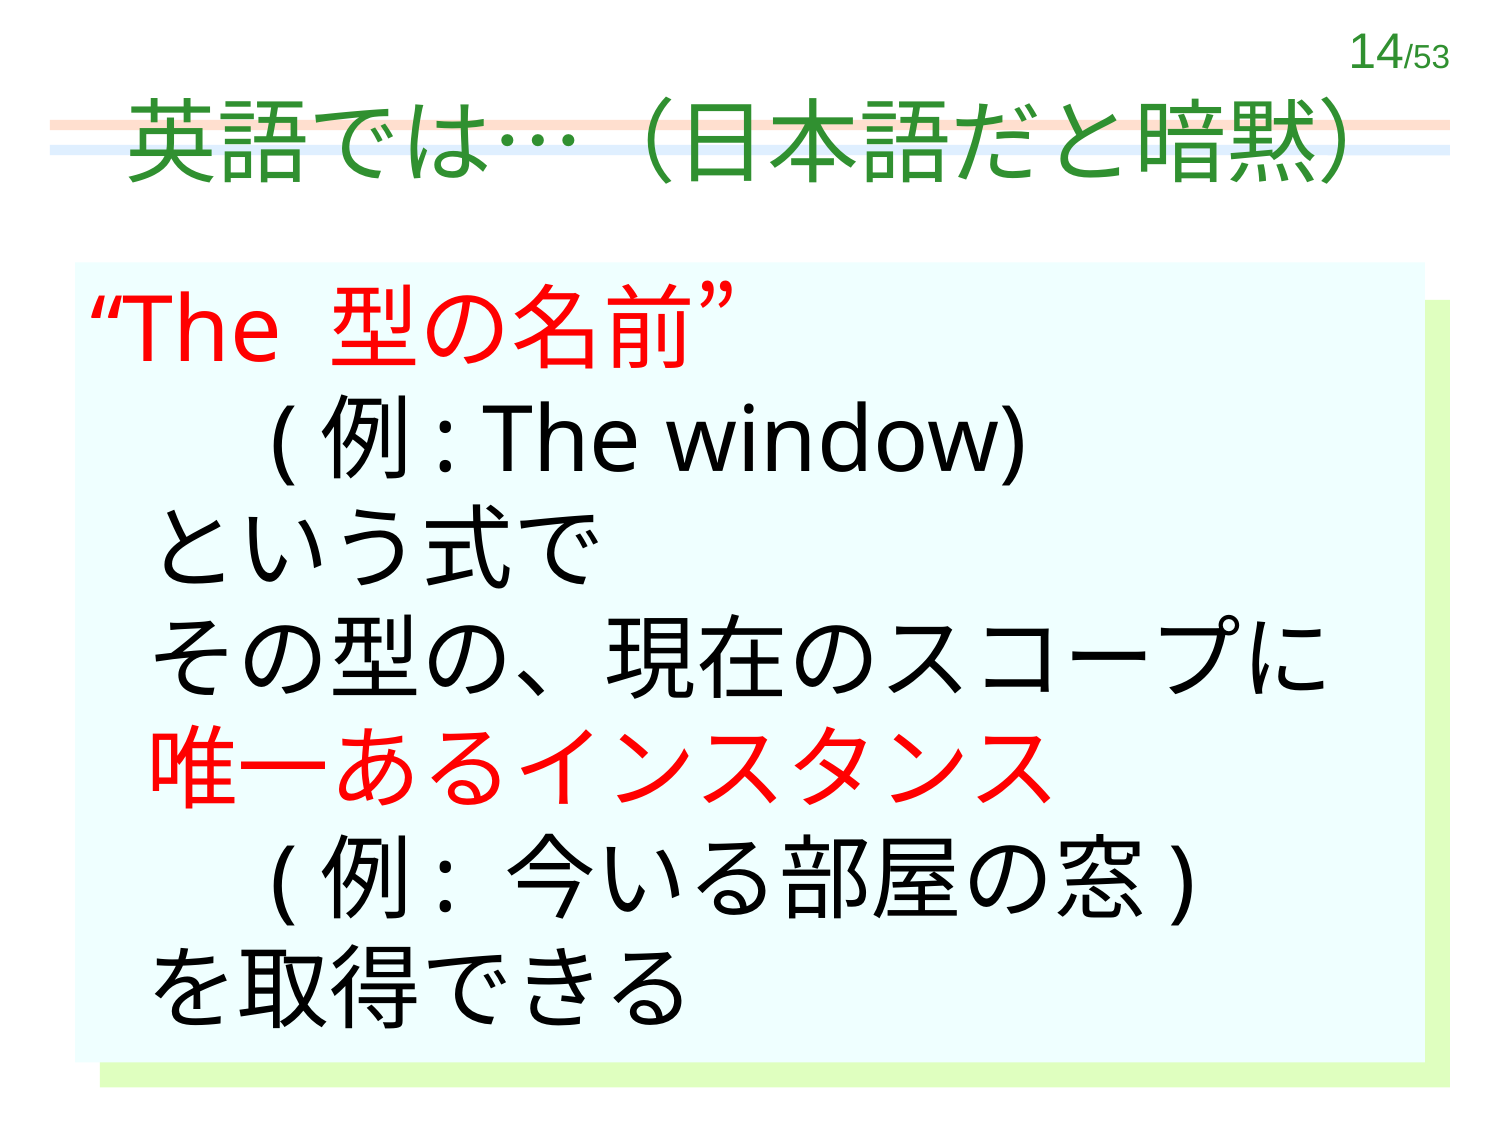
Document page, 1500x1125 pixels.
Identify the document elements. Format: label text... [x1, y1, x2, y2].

title 英語では…（日本語だと暗黙） [74, 44, 1426, 233]
list “The 型の名前” (例: The window) という式で その型の、現在のスコープに 唯一あるインスタンス (例: 今いる部屋の窓) を取得できる [74, 262, 1426, 1063]
